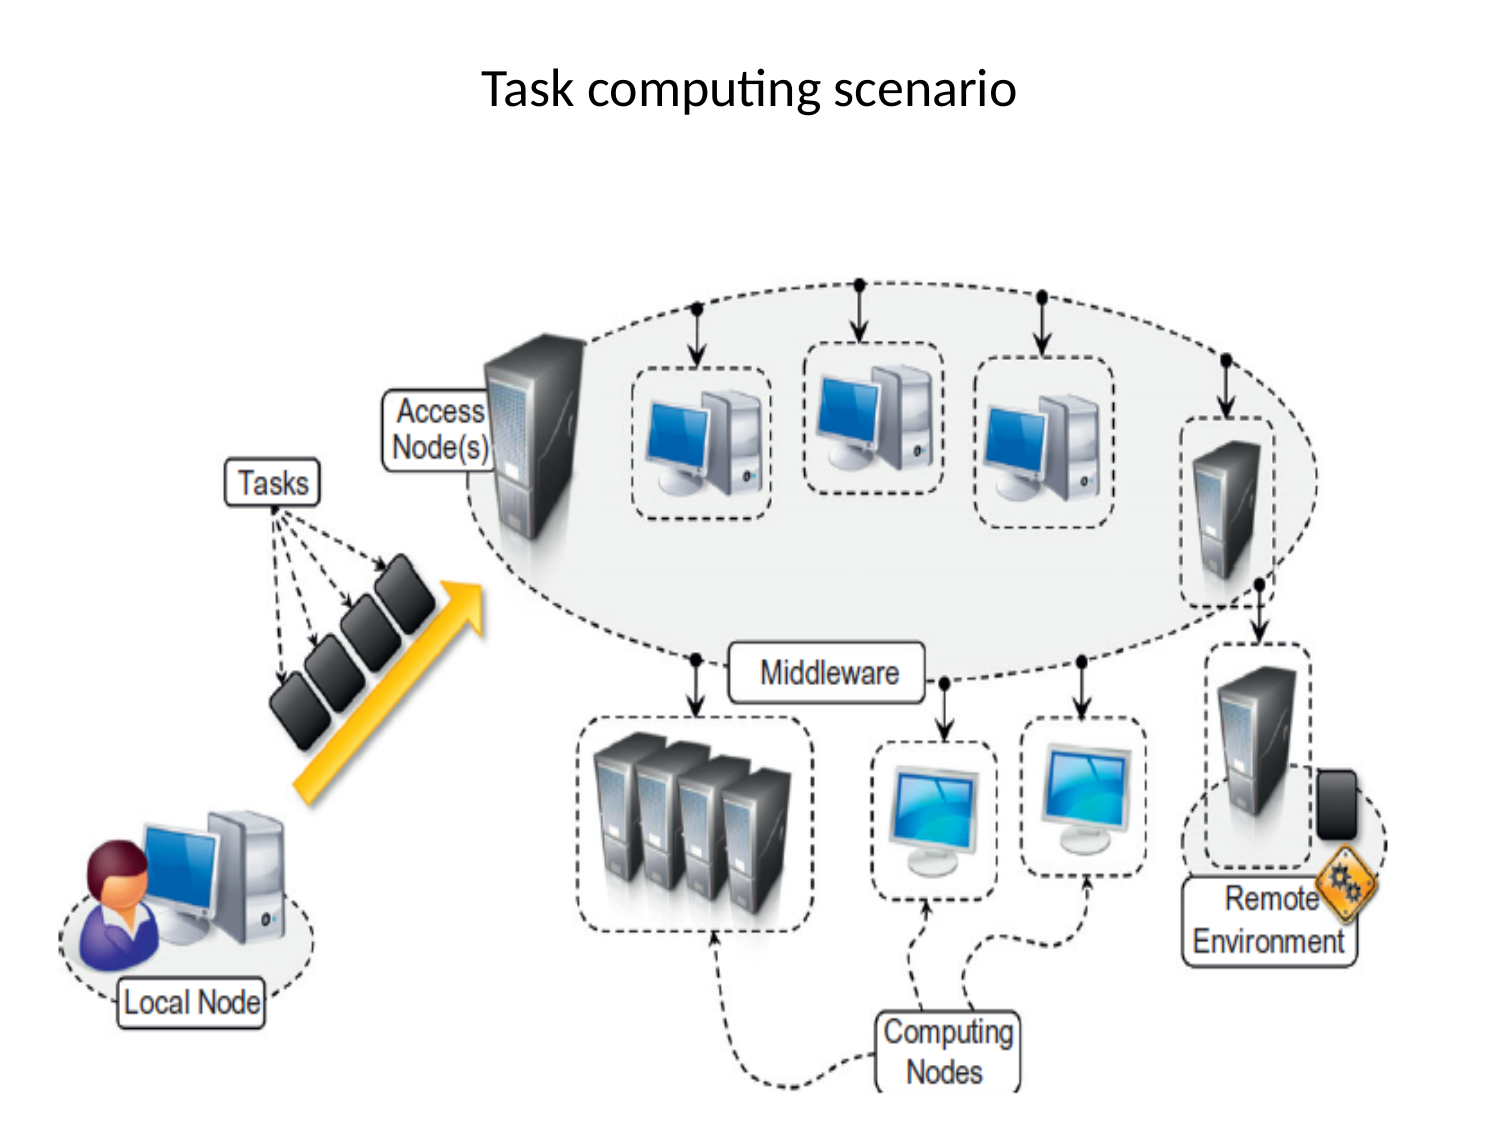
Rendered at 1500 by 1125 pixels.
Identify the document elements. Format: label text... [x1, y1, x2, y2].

picture [32, 263, 1438, 1125]
title Task computing scenario [75, 45, 1425, 125]
